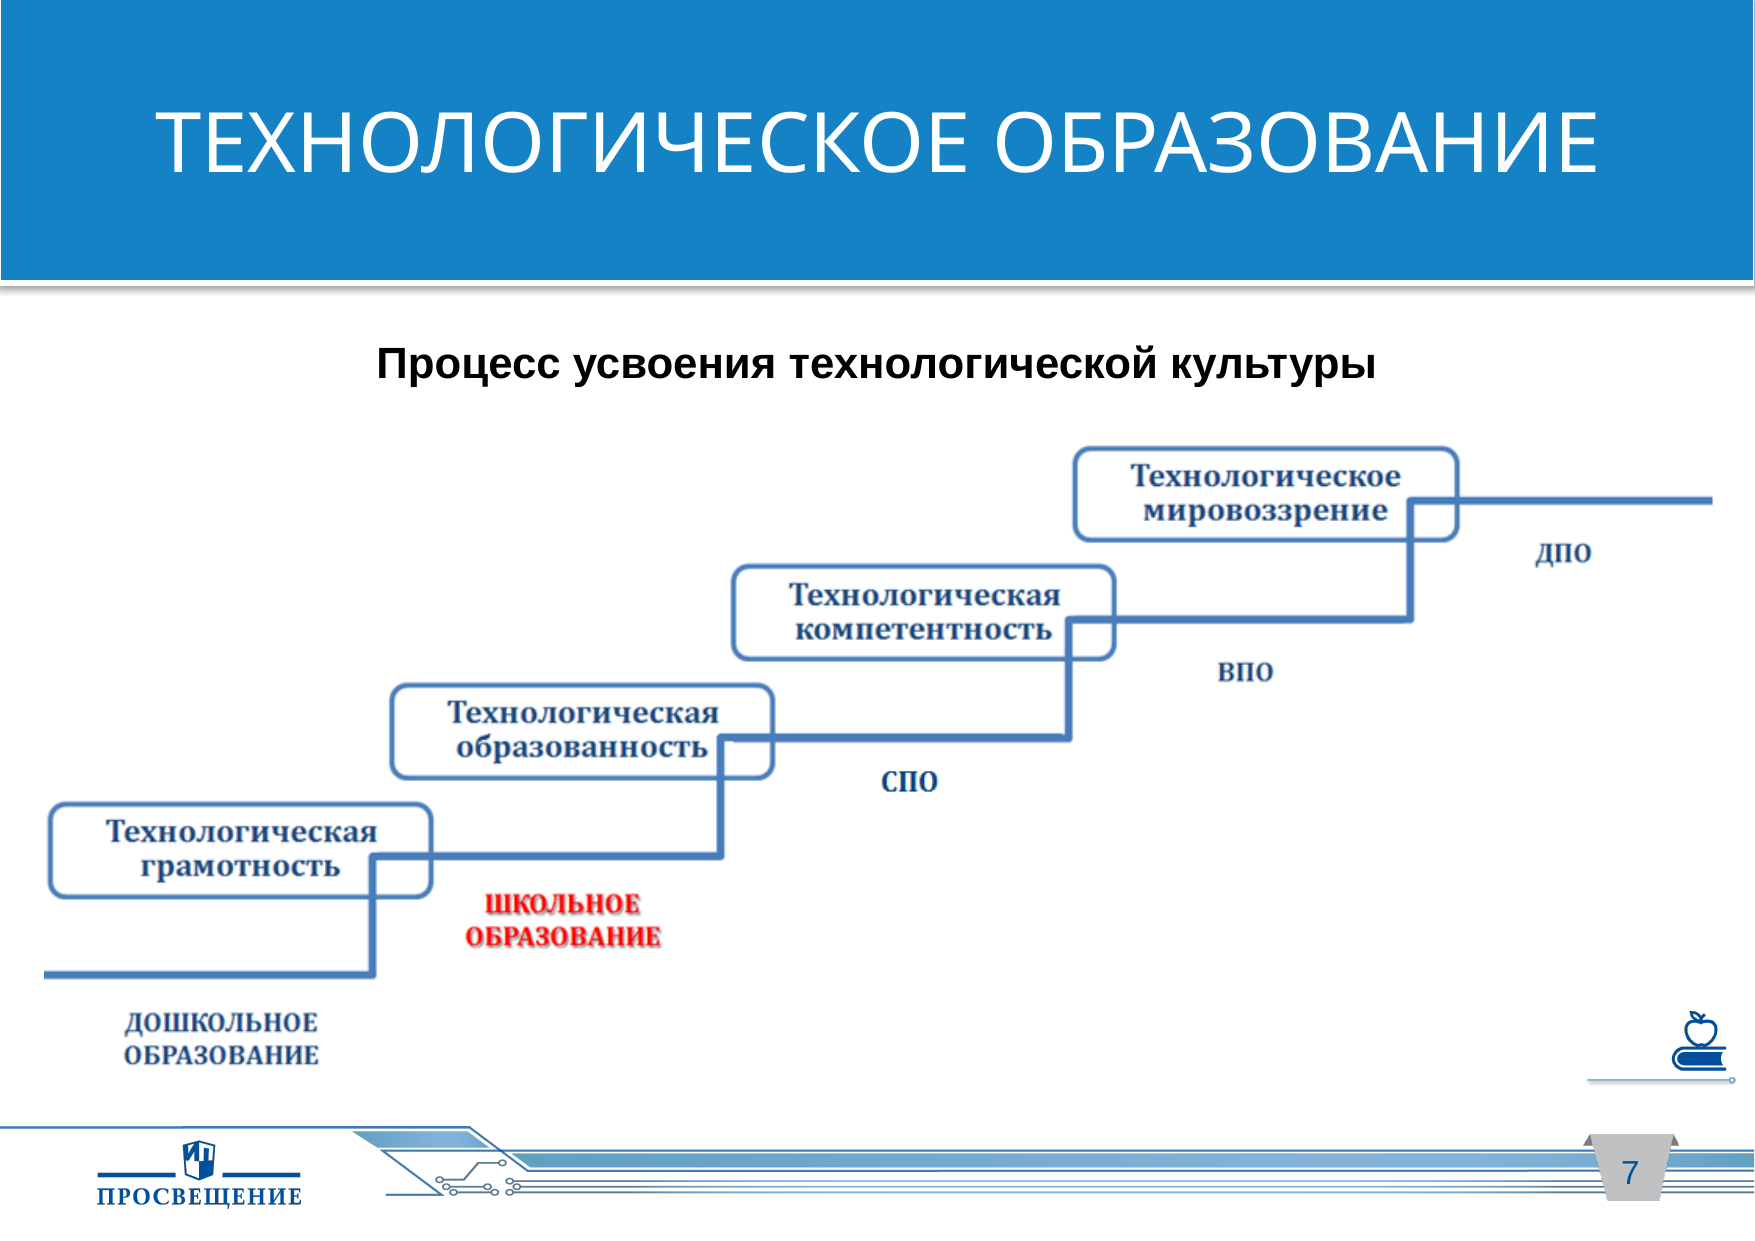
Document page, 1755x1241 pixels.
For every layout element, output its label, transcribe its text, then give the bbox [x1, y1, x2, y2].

picture [0, 1125, 1755, 1209]
title ТЕХНОЛОГИЧЕСКОЕ ОБРАЗОВАНИЕ [0, 0, 1755, 283]
picture [44, 427, 1739, 1091]
text_box Процесс усвоения технологической культуры [0, 327, 1755, 395]
